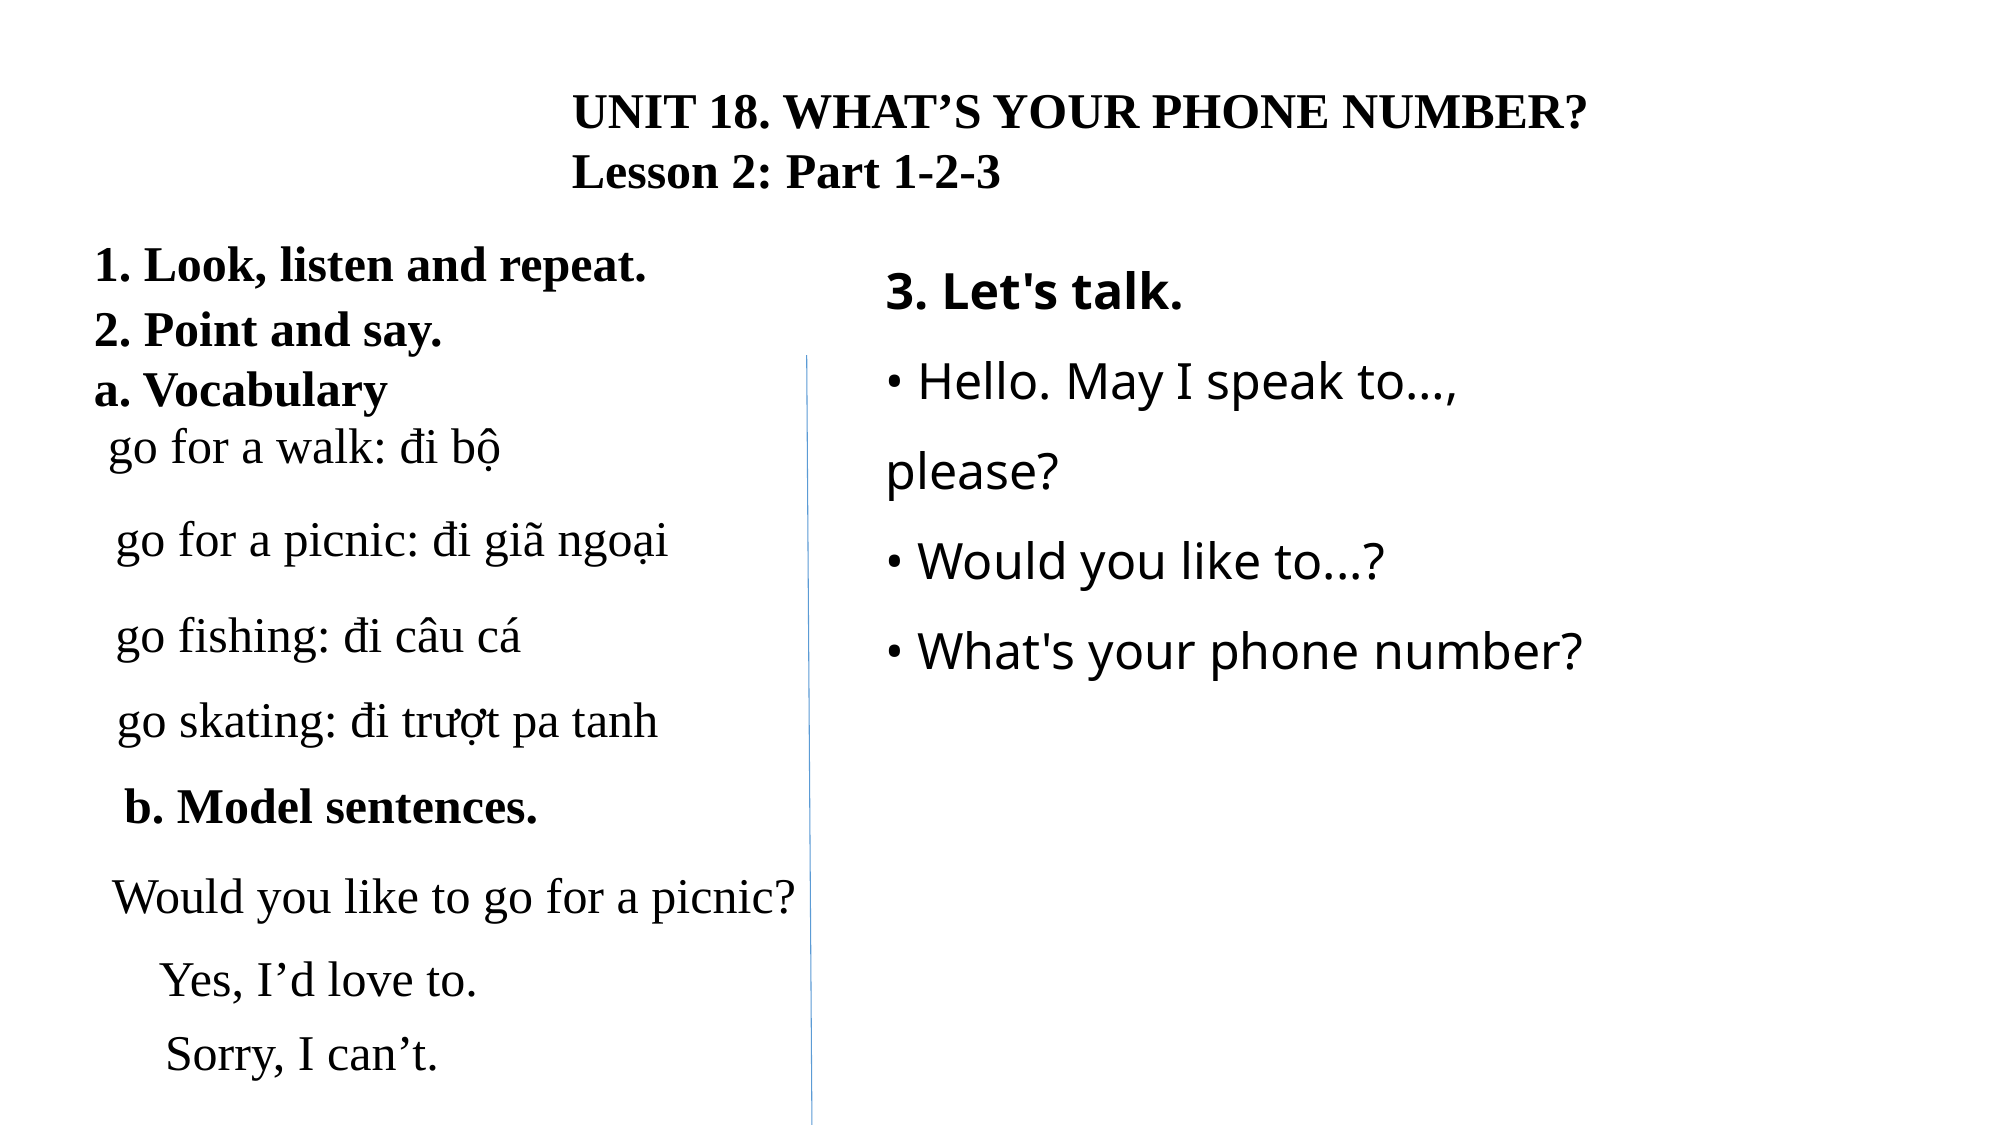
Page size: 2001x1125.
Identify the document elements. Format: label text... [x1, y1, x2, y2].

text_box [806, 1089, 812, 1125]
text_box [79, 223, 904, 1089]
text_box UNIT 18. WHAT’S YOUR PHONE NUMBER? Lesson 2: Part 1-2-3 [557, 70, 1624, 206]
text_box 3. Let's talk. • Hello. May I speak to…, please? • Would you like to...? • What's your phone number? [870, 221, 1624, 822]
